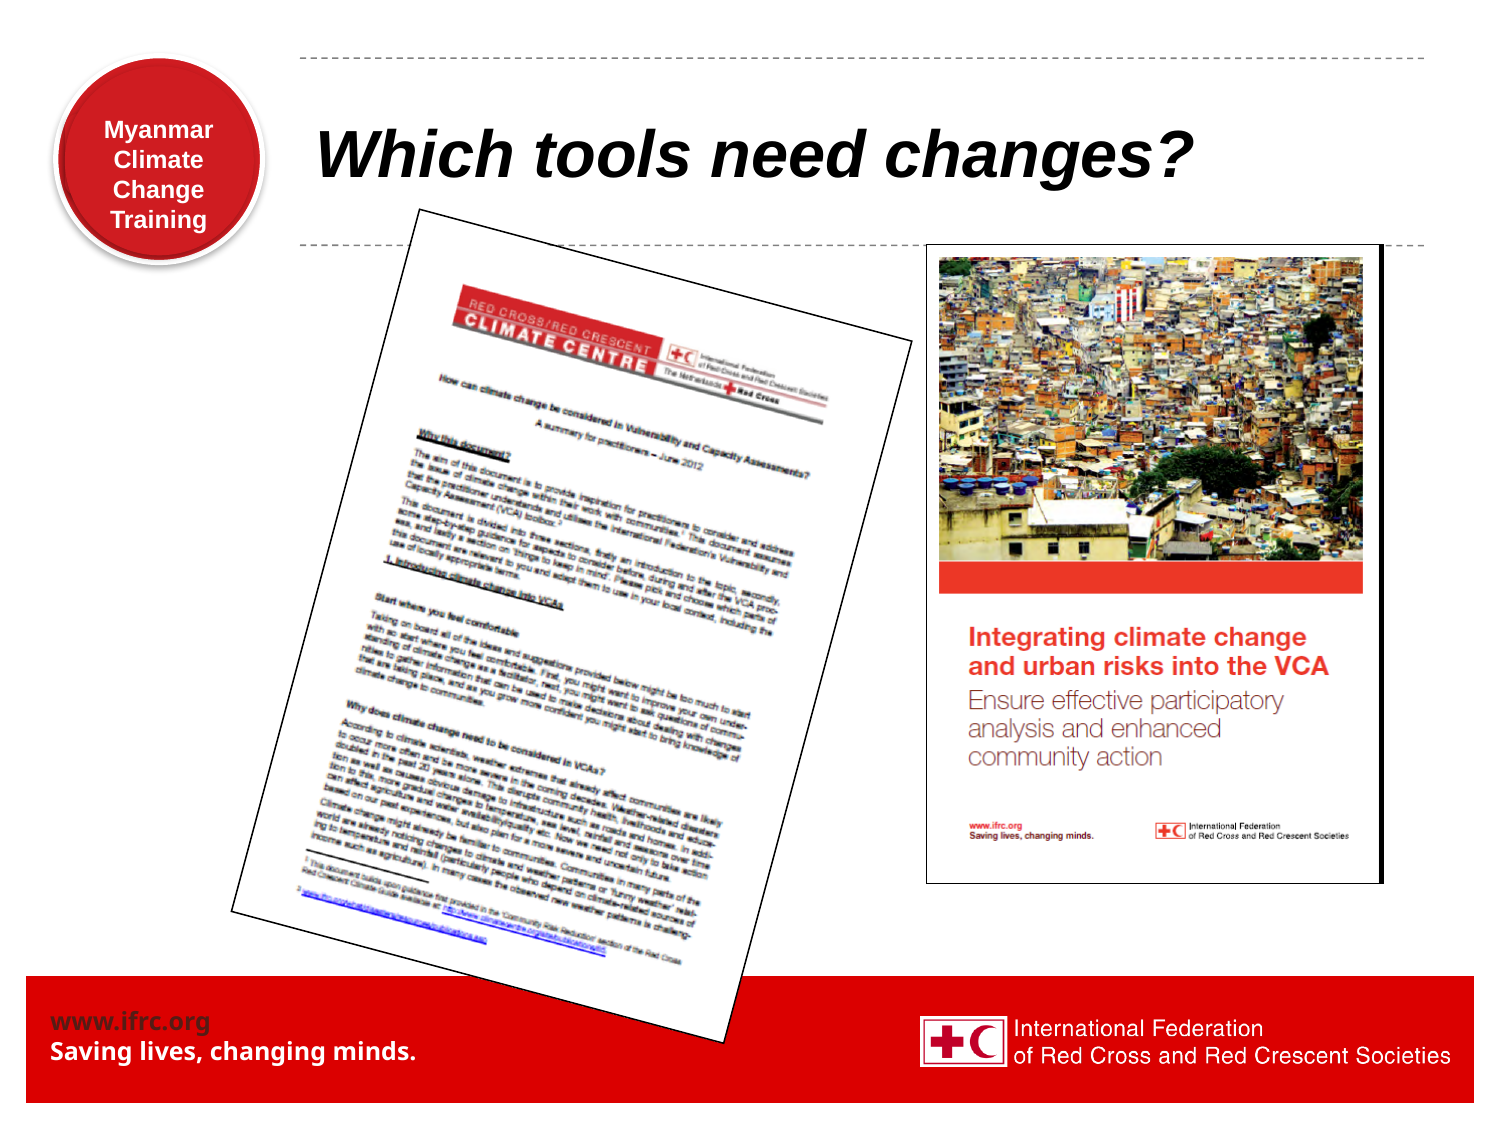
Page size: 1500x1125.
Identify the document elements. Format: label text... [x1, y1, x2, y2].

picture [920, 1016, 1450, 1067]
picture [926, 244, 1383, 884]
picture [234, 212, 910, 1042]
title Which tools need changes? [300, 57, 1425, 246]
